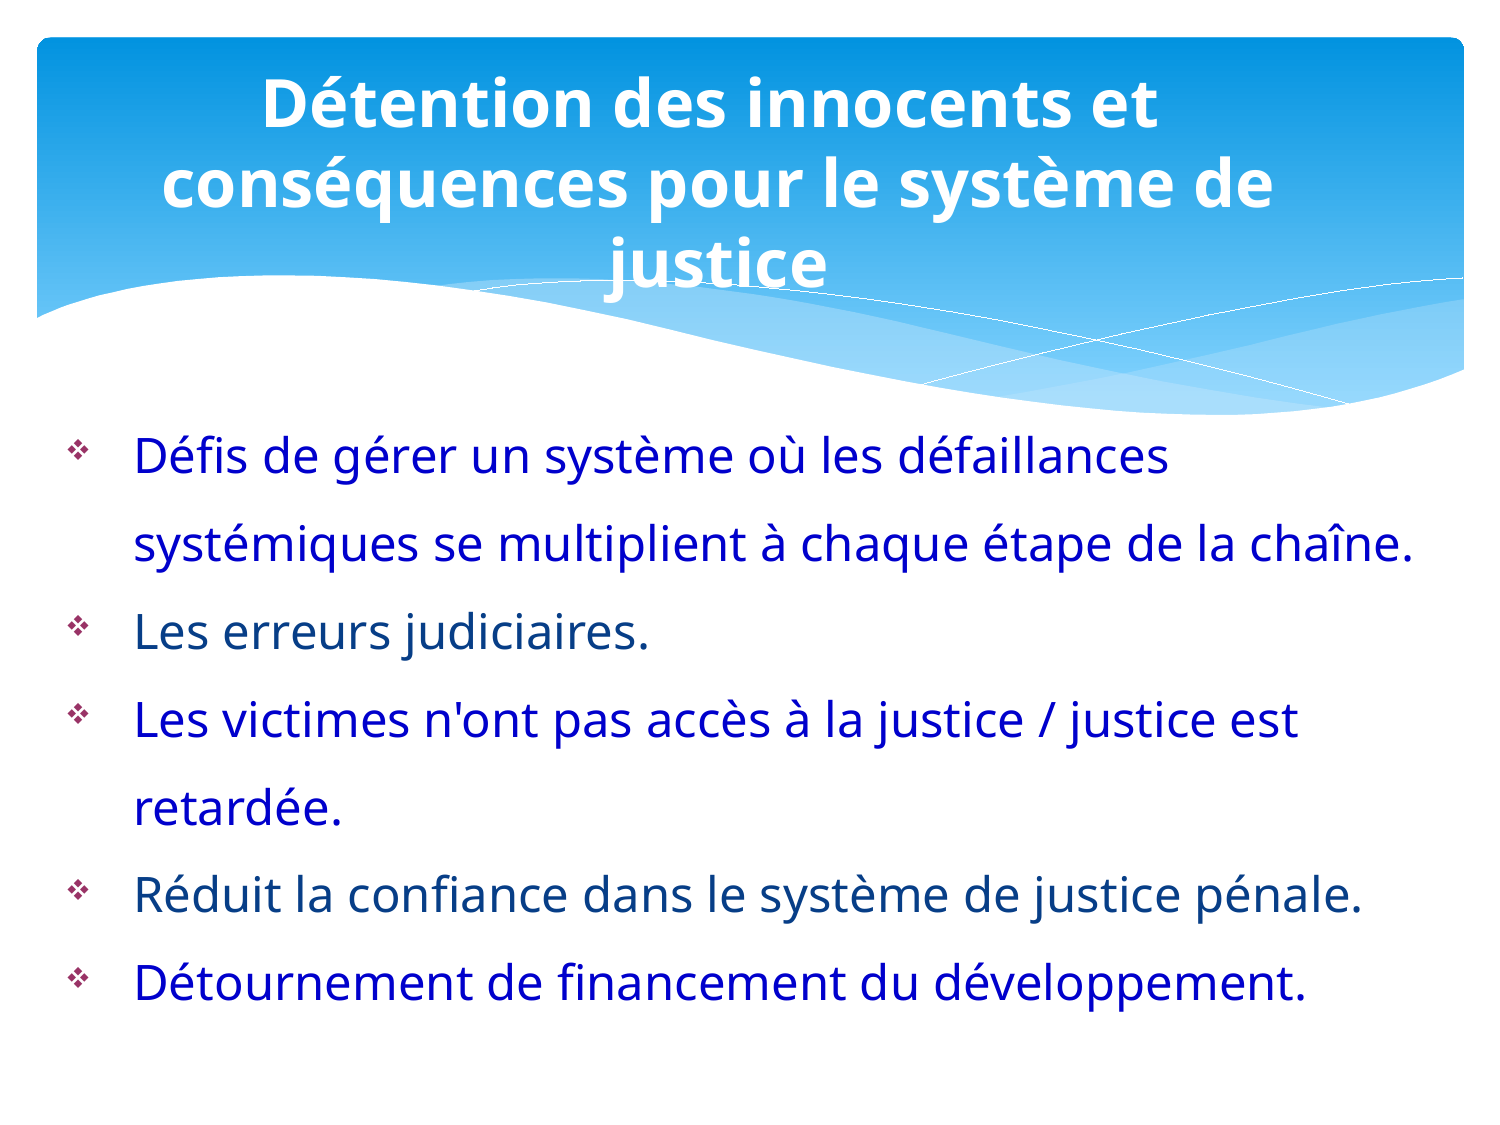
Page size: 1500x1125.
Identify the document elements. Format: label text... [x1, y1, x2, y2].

title Détention des innocents et conséquences pour le système de justice [87, 99, 1350, 263]
picture [324, 76, 340, 86]
picture [495, 77, 505, 85]
picture [267, 80, 300, 88]
picture [750, 77, 760, 85]
picture [640, 77, 648, 88]
list Défis de gérer un système où les défaillances systémiques se multiplient à chaque étape de la chaîne. Les erreurs judiciaires. Les victimes n'ont pas accès à la justice / justice est retardée. Réduit la confiance dans le système de justice pénale. Détournement de financement du développement. [50, 387, 1438, 1094]
